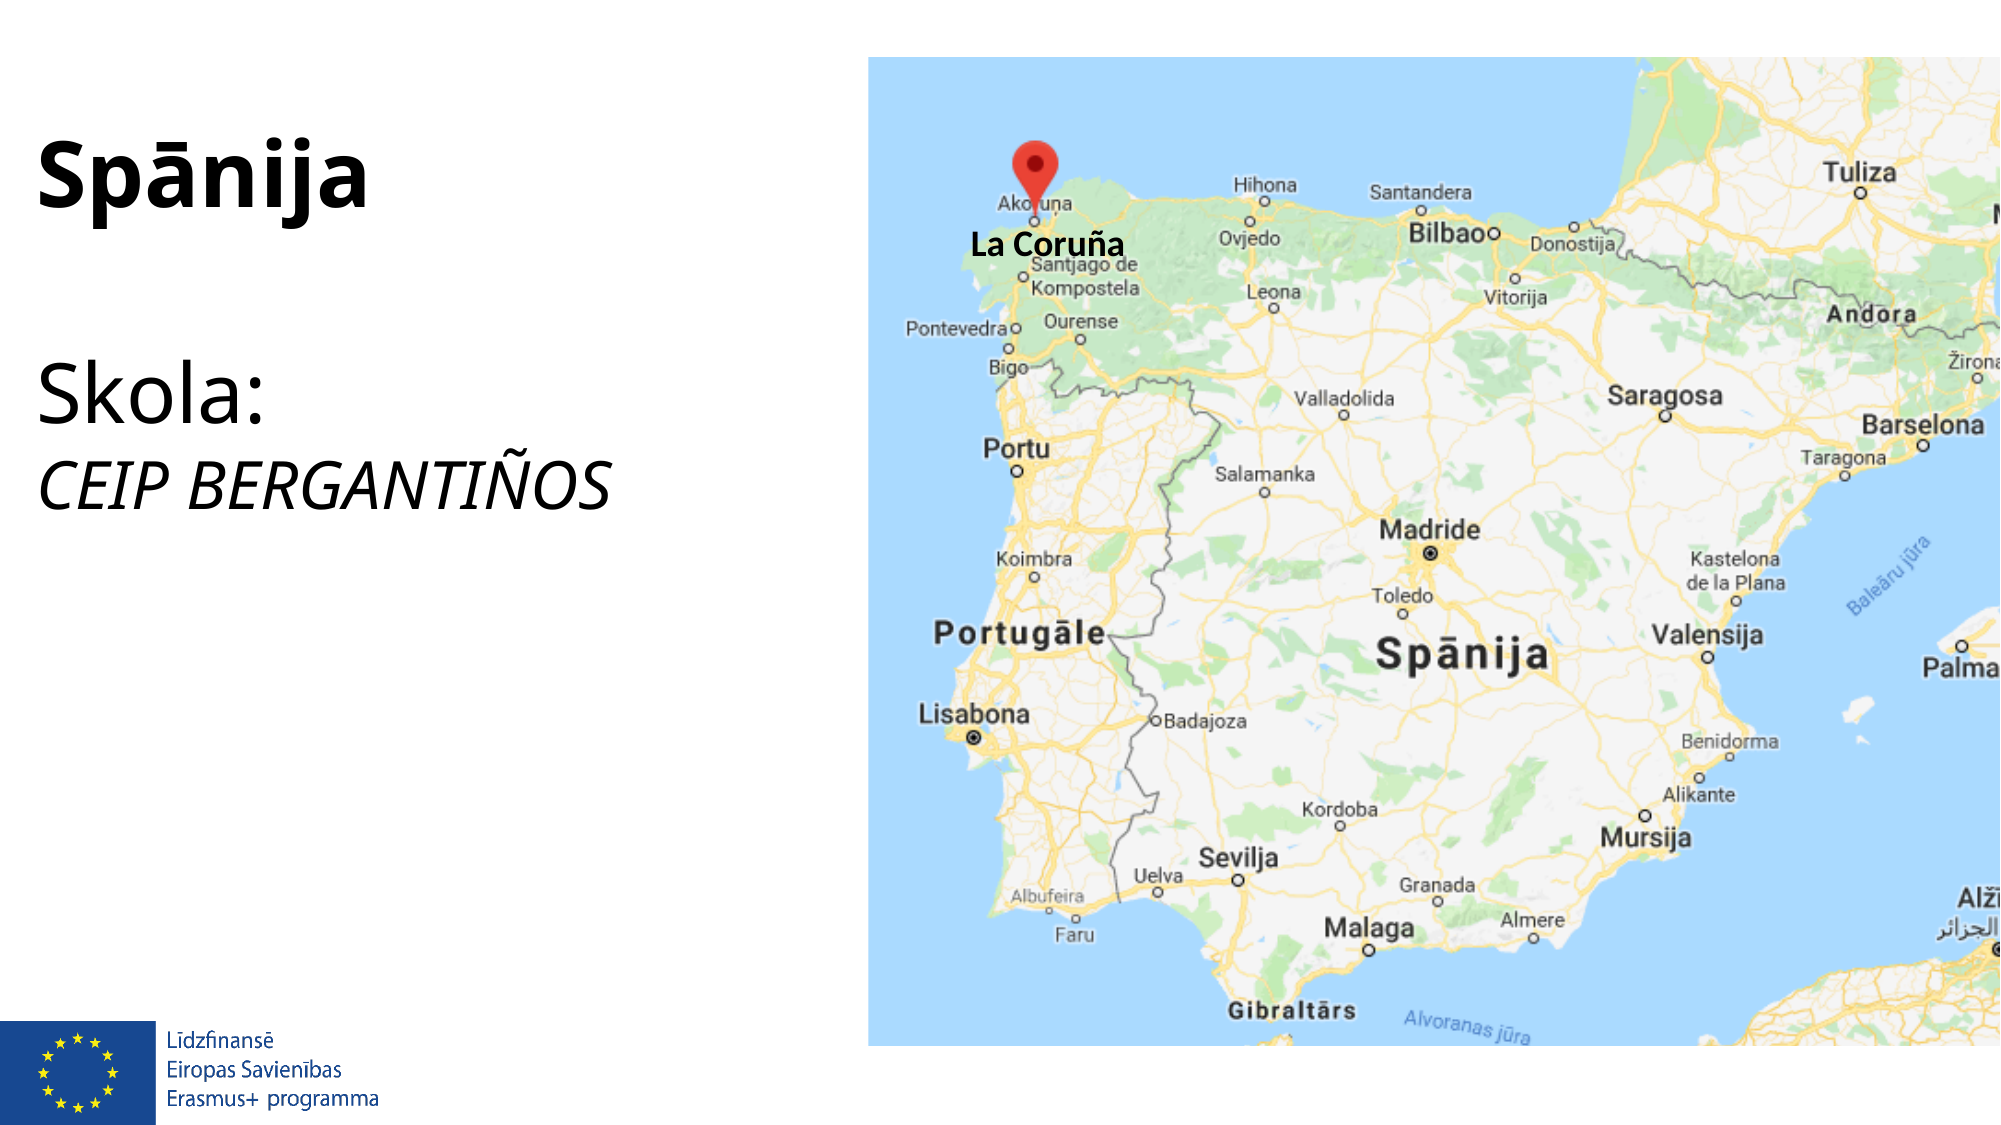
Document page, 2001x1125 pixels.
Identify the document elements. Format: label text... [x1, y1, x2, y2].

picture [868, 57, 2000, 1046]
title Spānija Skola: CEIP BERGANTIÑOS [21, 59, 748, 1046]
picture [0, 1021, 378, 1125]
